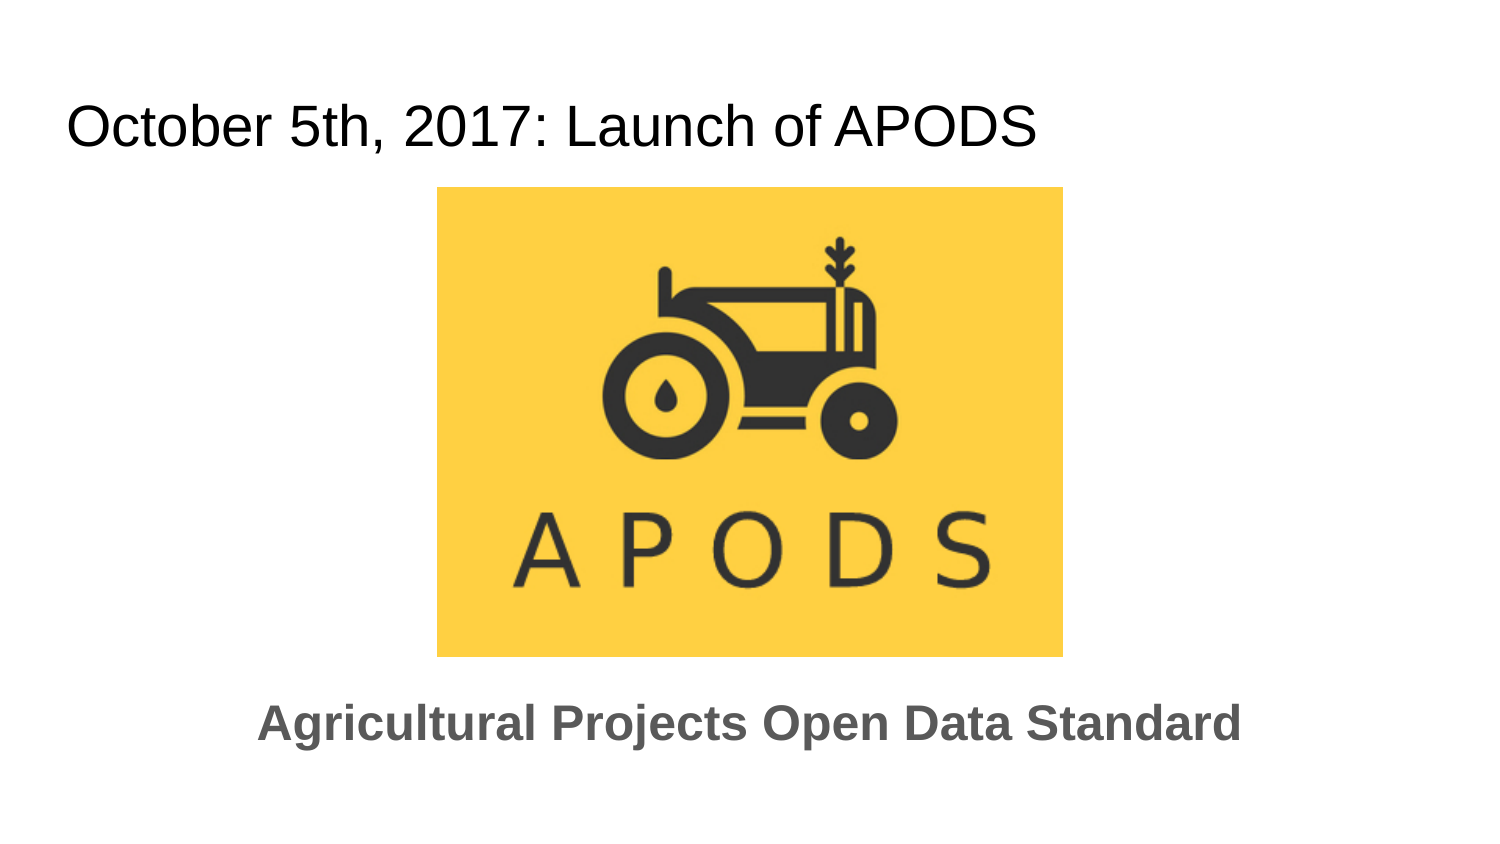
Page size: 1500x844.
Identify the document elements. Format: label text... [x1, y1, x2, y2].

title October 5th, 2017: Launch of APODS [51, 72, 1449, 167]
picture [437, 187, 1063, 657]
list Agricultural Projects Open Data Standard [51, 666, 1449, 749]
